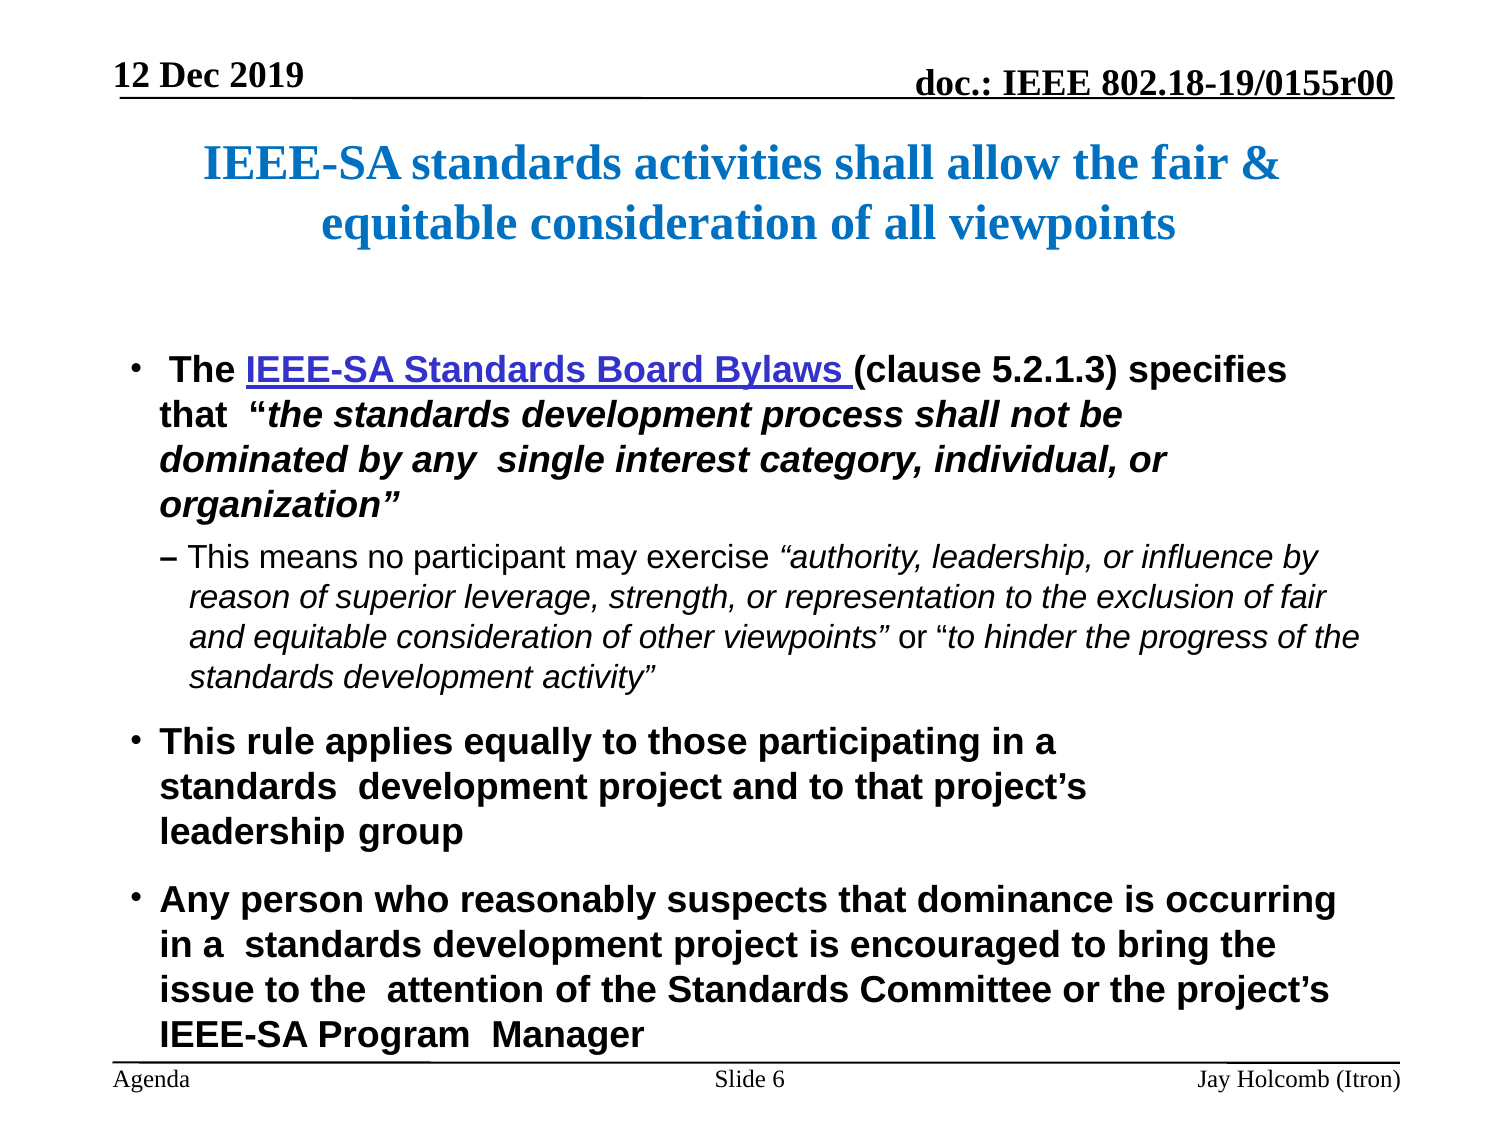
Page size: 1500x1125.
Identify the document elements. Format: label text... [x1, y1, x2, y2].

title IEEE-SA standards activities shall allow the fair & equitable consideration of all viewpoints [110, 104, 1387, 276]
list The IEEE-SA Standards Board Bylaws (clause 5.2.1.3) specifies that “the standards development process shall not be dominated by any single interest category, individual, or organization” – This means no participant may exercise “authority, leadership, or influence by reason of superior leverage, strength, or representation to the exclusion of fair and equitable consideration of other viewpoints” or “to hinder the progress of the standards development activity” This rule applies equally to those participating in a standards development project and to that project’s leadership group Any person who reasonably suspects that dominance is occurring in a standards development project is encouraged to bring the issue to the attention of the Standards Committee or the project’s IEEE-SA Program Manager [112, 337, 1388, 1013]
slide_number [112, 49, 488, 95]
slide_number Slide 6 [699, 1061, 800, 1123]
footer Jay Holcomb (Itron) [878, 1061, 1402, 1093]
